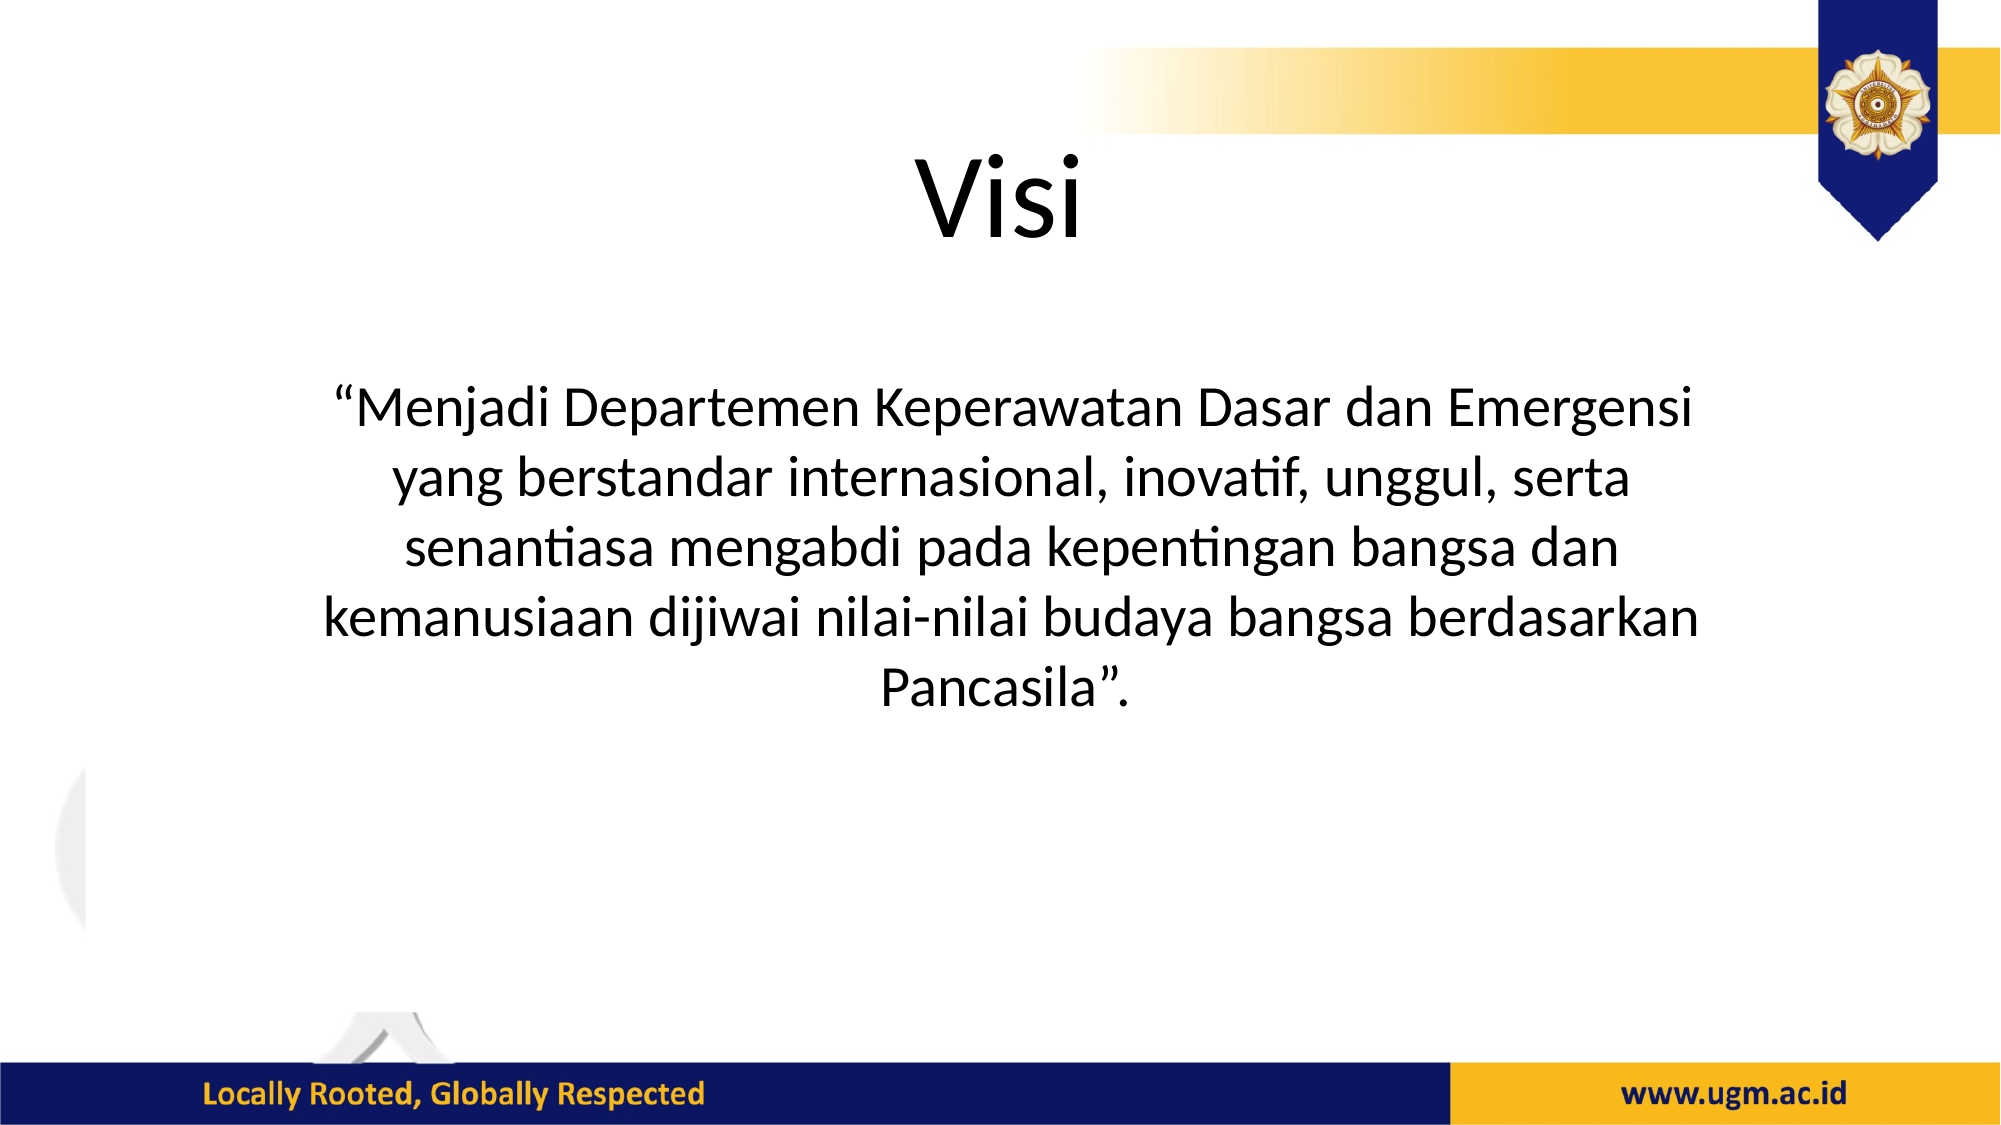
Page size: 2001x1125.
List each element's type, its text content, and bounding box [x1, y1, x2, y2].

text_box “Menjadi Departemen Keperawatan Dasar dan Emergensi yang berstandar internasional, inovatif, unggul, serta senantiasa mengabdi pada kepentingan bangsa dan kemanusiaan dijiwai nilai-nilai budaya bangsa berdasarkan Pancasila”. [292, 360, 1733, 726]
title Visi [150, 68, 1850, 310]
picture [0, 0, 2001, 1125]
subtitle [85, 340, 1920, 1013]
